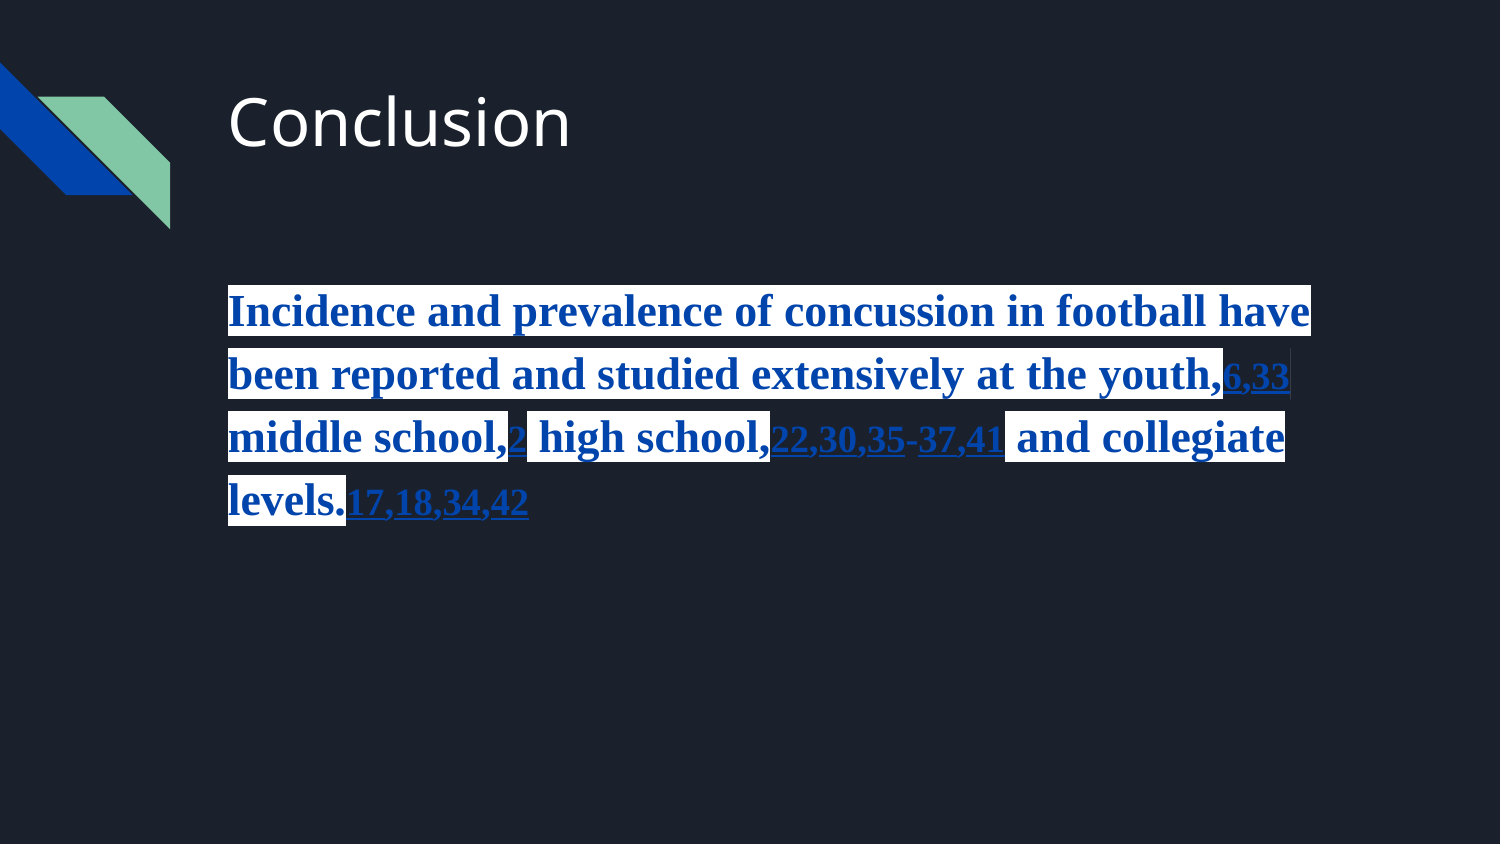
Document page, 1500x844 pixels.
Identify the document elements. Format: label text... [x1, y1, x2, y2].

list Incidence and prevalence of concussion in football have been reported and studied extensively at the youth,6,33 middle school,2 high school,22,30,35-37,41 and collegiate levels.17,18,34,42 [212, 257, 1368, 735]
title Conclusion [212, 64, 654, 215]
